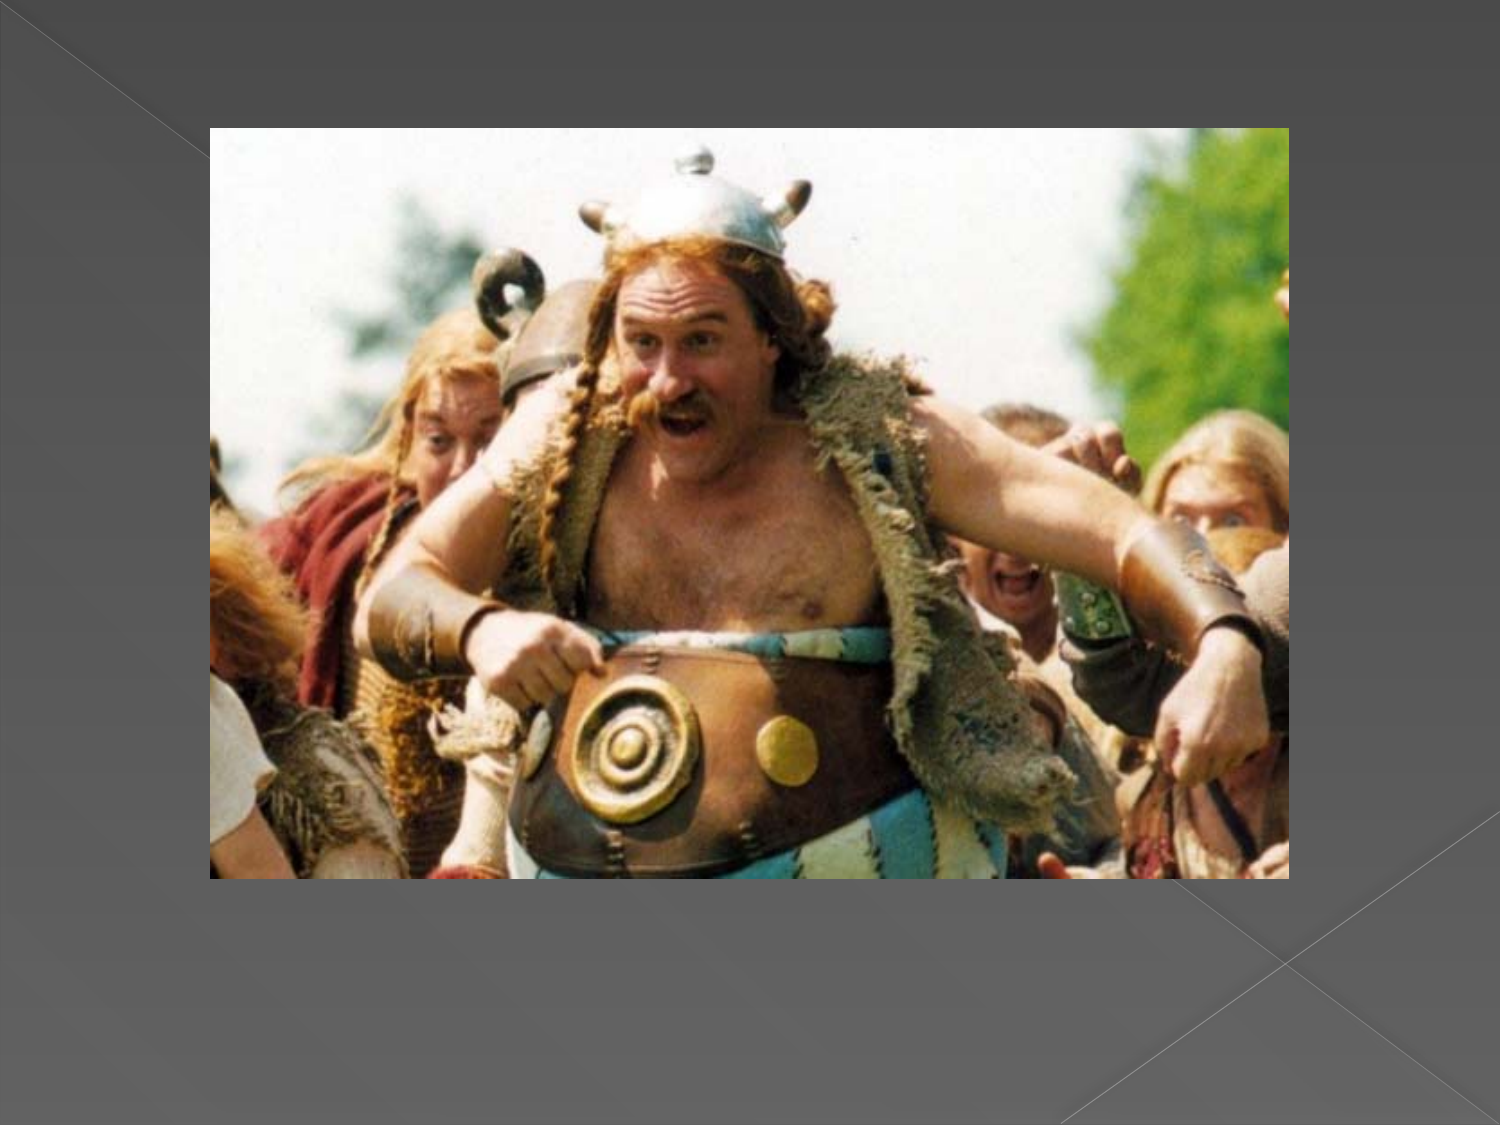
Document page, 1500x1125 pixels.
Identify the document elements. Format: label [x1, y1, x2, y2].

picture [210, 128, 1290, 880]
